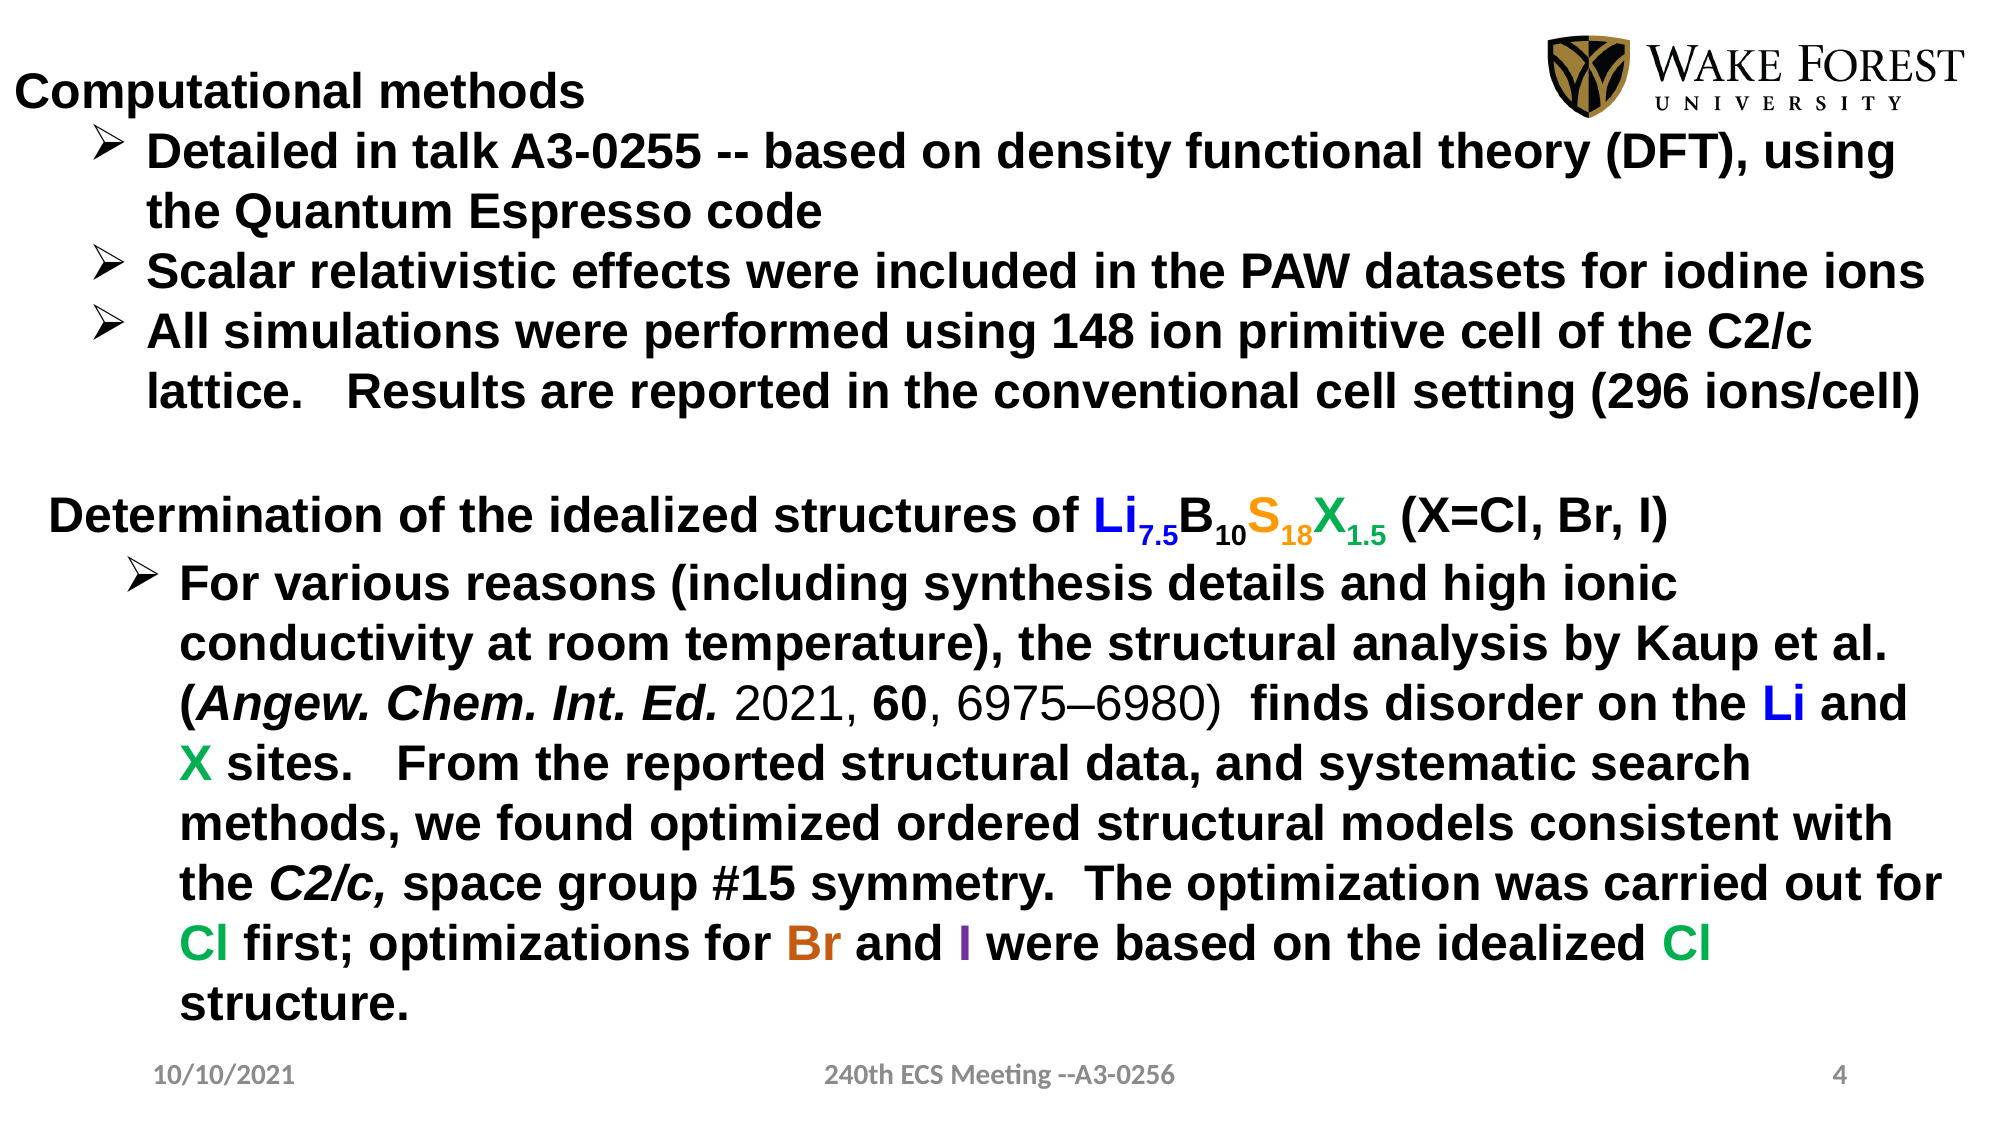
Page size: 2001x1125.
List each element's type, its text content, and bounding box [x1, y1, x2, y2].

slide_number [137, 1042, 588, 1103]
slide_number 4 [1412, 1042, 1863, 1103]
text_box Computational methods Detailed in talk A3-0255 -- based on density functional theory (DFT), using the Quantum Espresso code Scalar relativistic effects were included in the PAW datasets for iodine ions All simulations were performed using 148 ion primitive cell of the C2/c lattice. Results are reported in the conventional cell setting (296 ions/cell) [0, 51, 1959, 427]
text_box Determination of the idealized structures of Li7.5B10S18X1.5 (X=Cl, Br, I) For various reasons (including synthesis details and high ionic conductivity at room temperature), the structural analysis by Kaup et al. (Angew. Chem. Int. Ed. 2021, 60, 6975–6980) finds disorder on the Li and X sites. From the reported structural data, and systematic search methods, we found optimized ordered structural models consistent with the C2/c, space group #15 symmetry. The optimization was carried out for Cl first; optimizations for Br and I were based on the idealized Cl structure. [33, 475, 1967, 1039]
picture [1511, 0, 2000, 154]
footer 240th ECS Meeting --A3-0256 [662, 1042, 1338, 1103]
